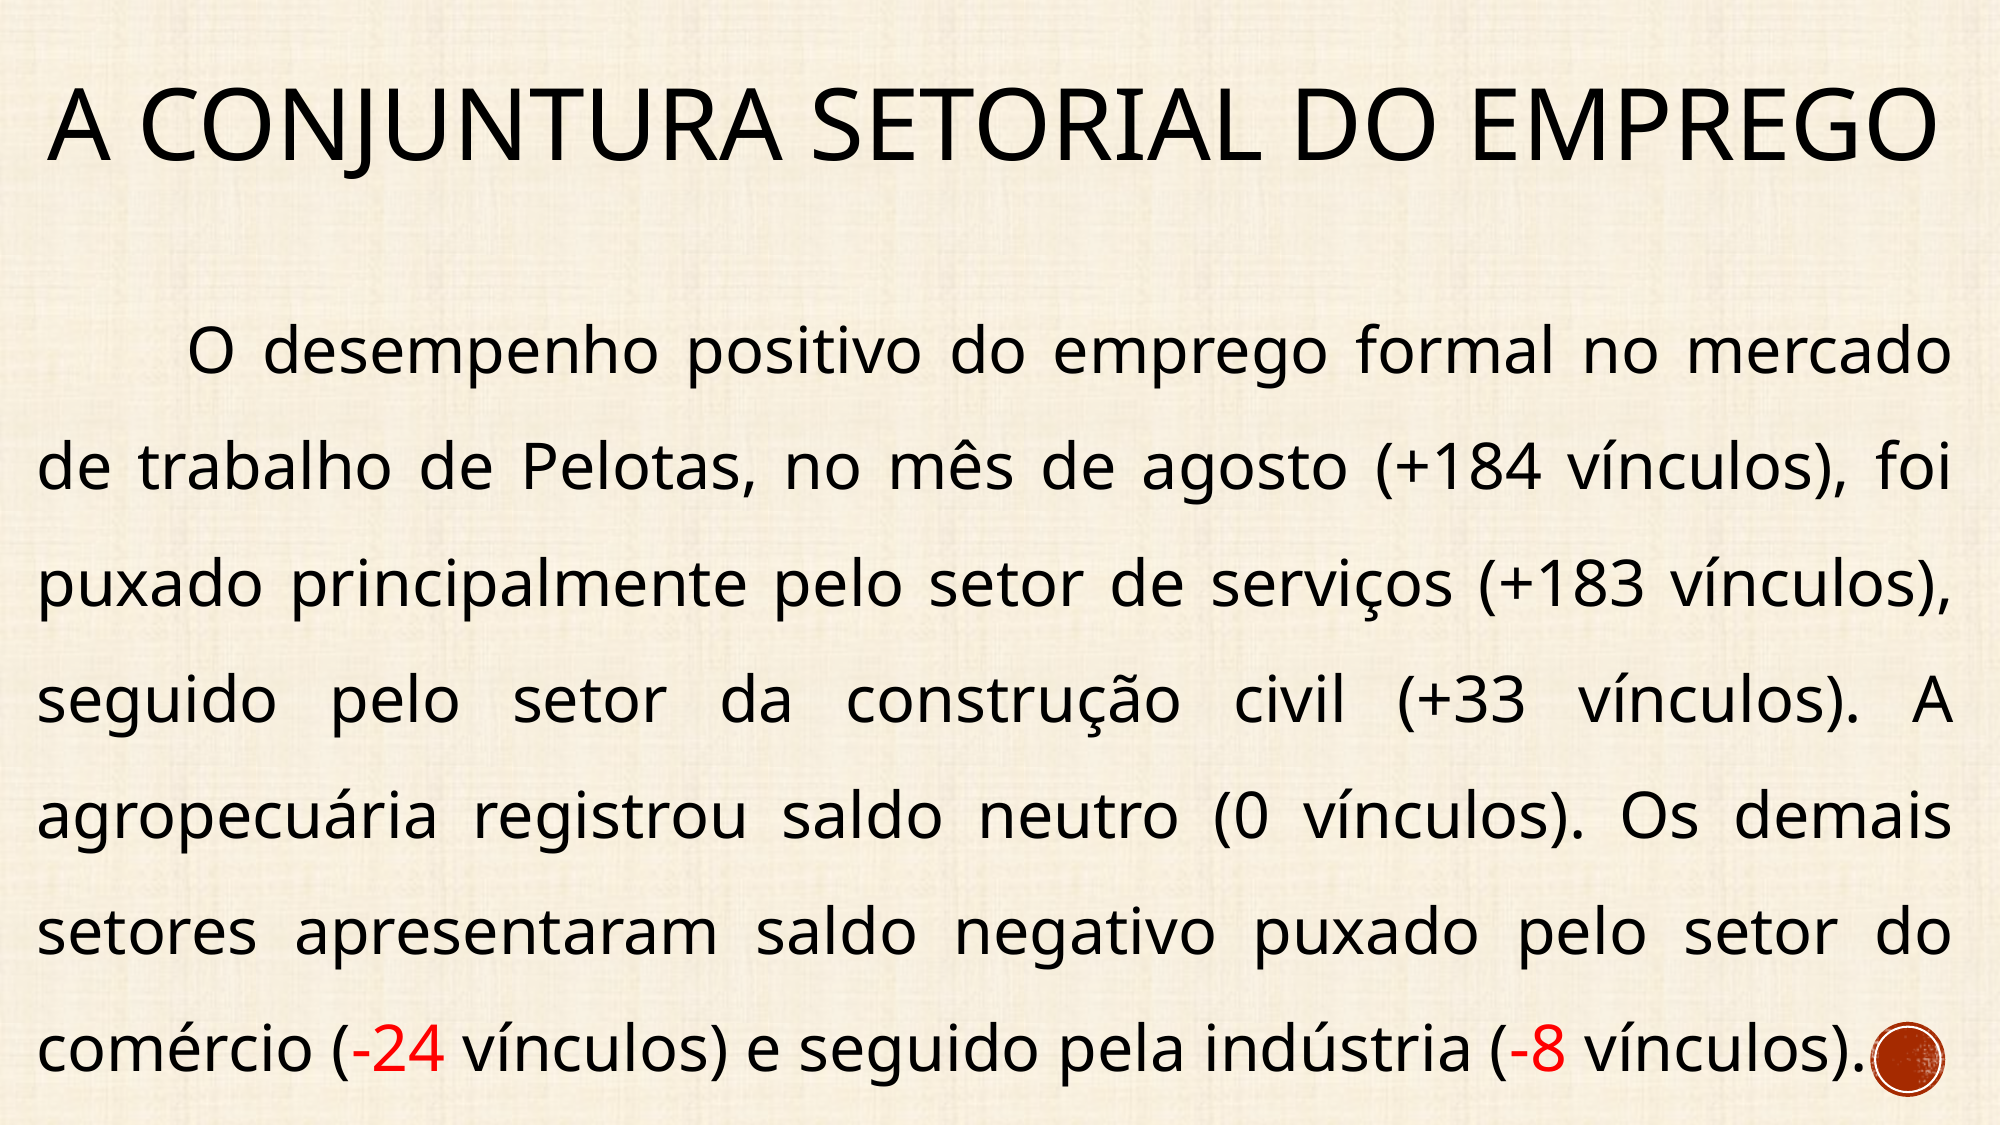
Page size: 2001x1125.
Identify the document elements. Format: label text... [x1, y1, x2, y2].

list O desempenho positivo do emprego formal no mercado de trabalho de Pelotas, no mês de agosto (+184 vínculos), foi puxado principalmente pelo setor de serviços (+183 vínculos), seguido pelo setor da construção civil (+33 vínculos). A agropecuária registrou saldo neutro (0 vínculos). Os demais setores apresentaram saldo negativo puxado pelo setor do comércio (-24 vínculos) e seguido pela indústria (-8 vínculos). [21, 262, 1970, 1125]
title A conjuntura setorial do emprego [21, 32, 1970, 225]
